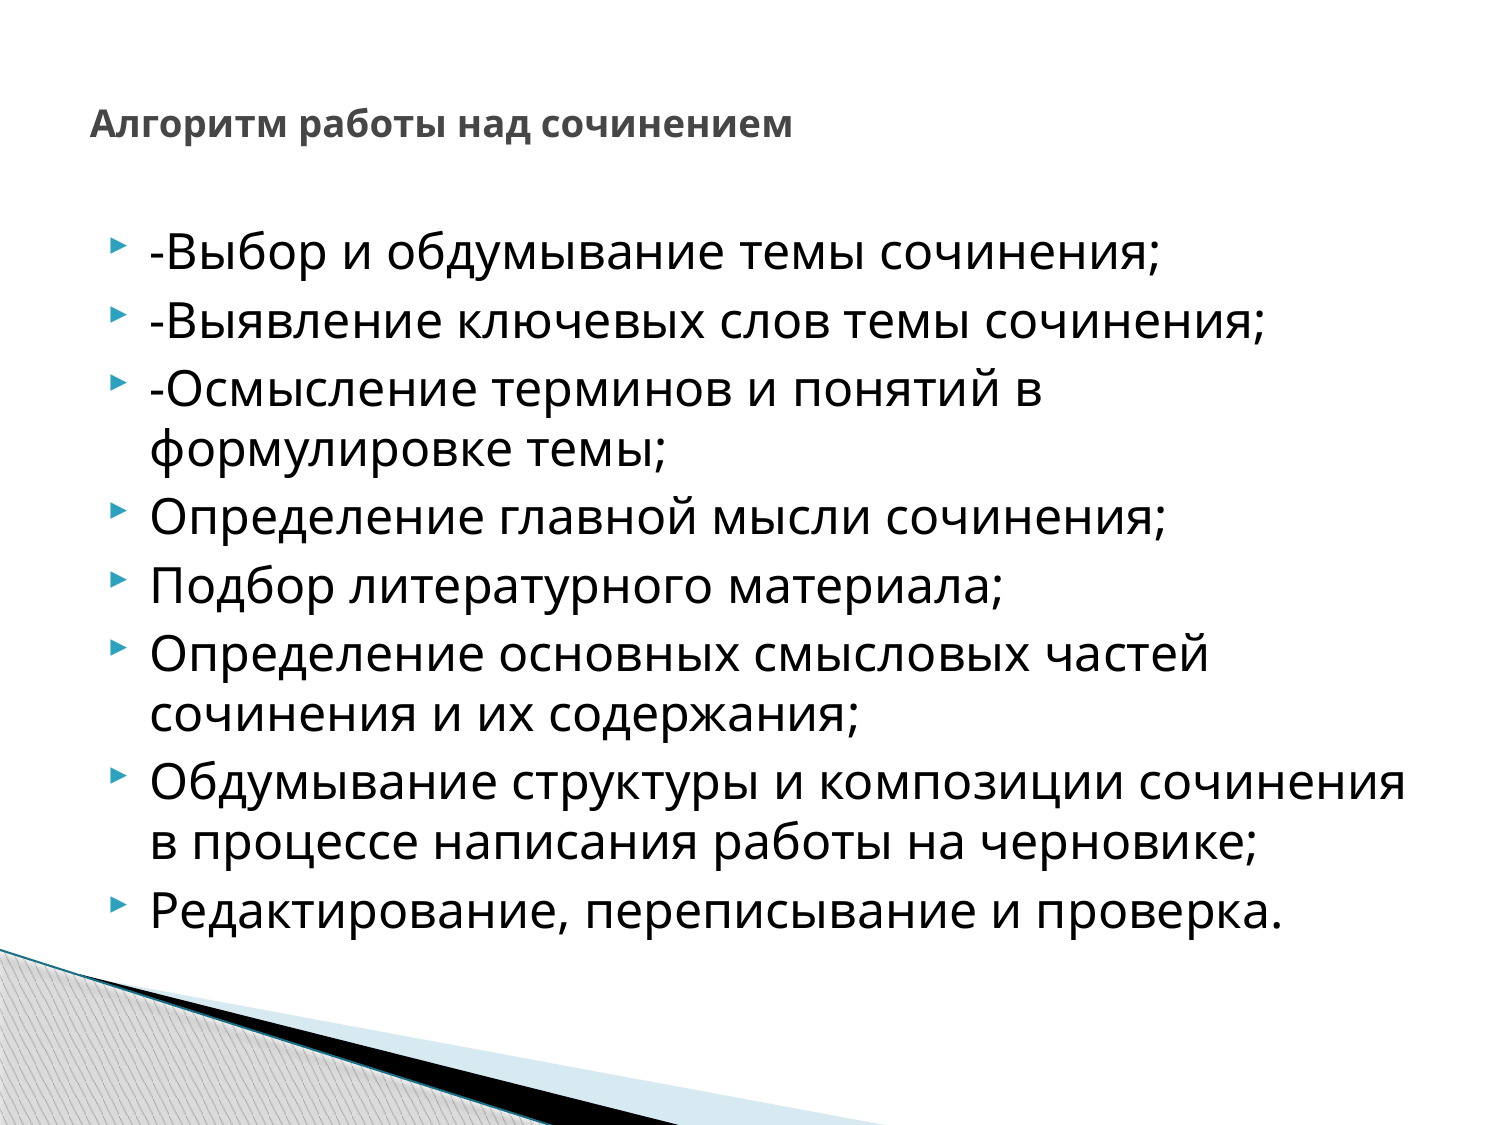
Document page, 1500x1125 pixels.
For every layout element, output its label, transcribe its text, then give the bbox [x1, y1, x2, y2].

list -Выбор и обдумывание темы сочинения; -Выявление ключевых слов темы сочинения; -Осмысление терминов и понятий в формулировке темы; Определение главной мысли сочинения; Подбор литературного материала; Определение основных смысловых частей сочинения и их содержания; Обдумывание структуры и композиции сочинения в процессе написания работы на черновике; Редактирование, переписывание и проверка. [75, 212, 1425, 986]
title Алгоритм работы над сочинением [75, 45, 1425, 200]
